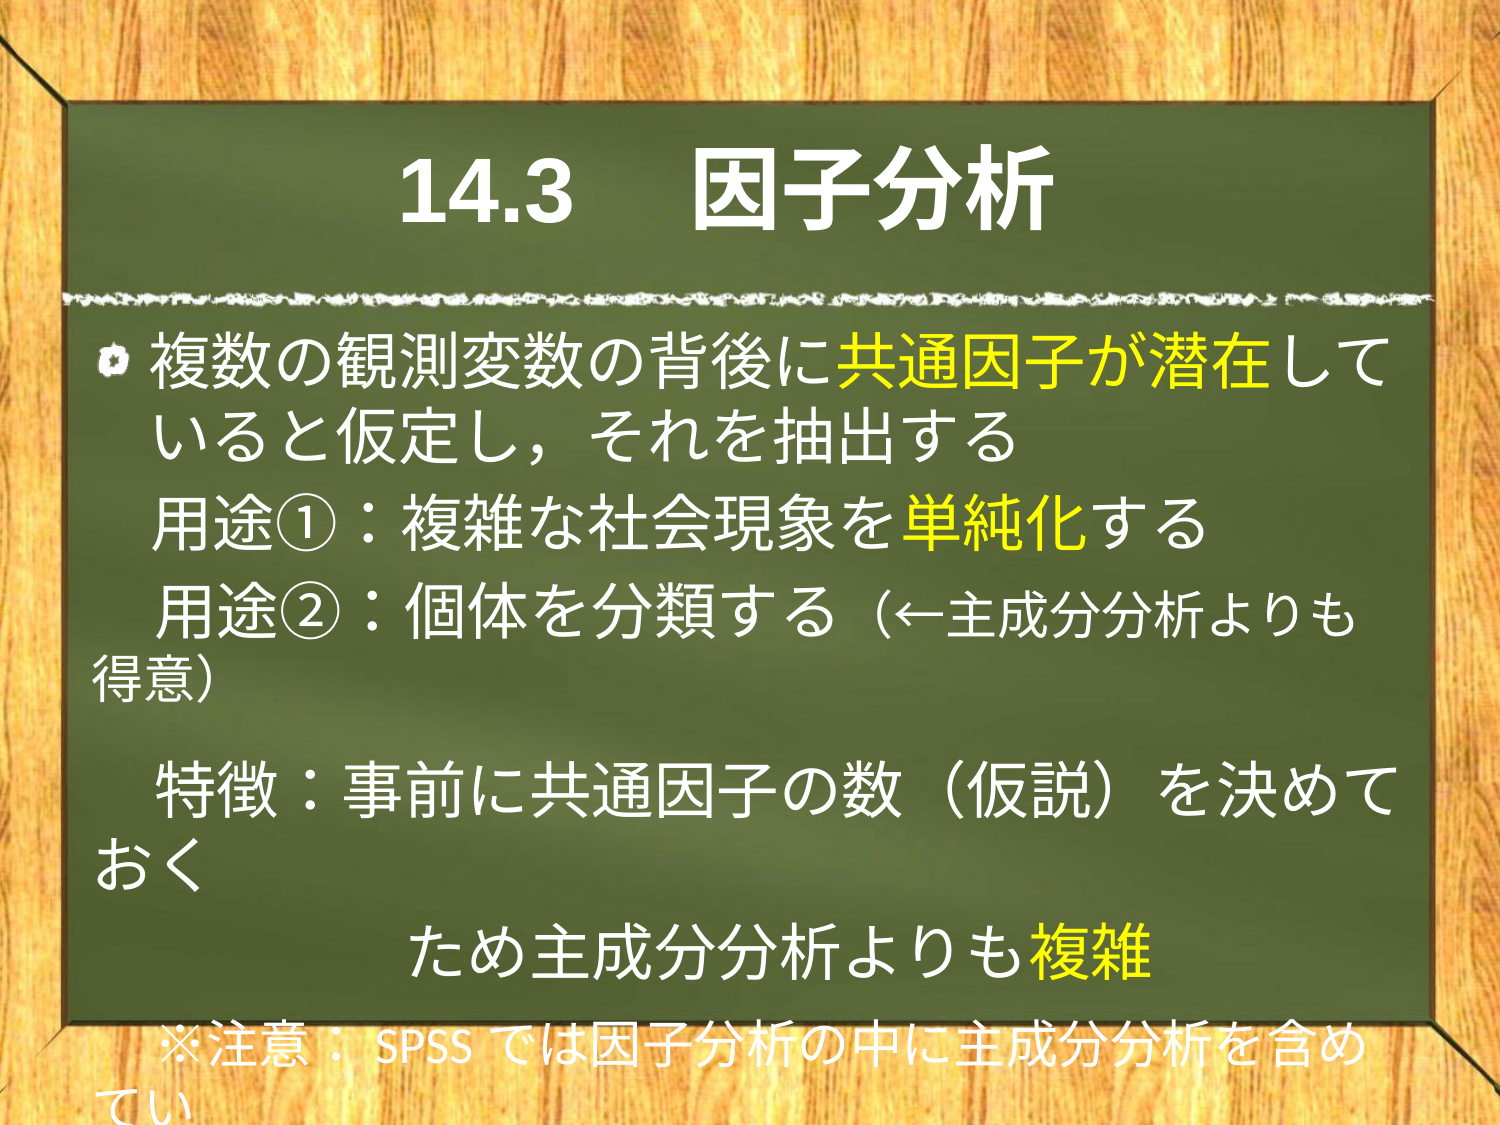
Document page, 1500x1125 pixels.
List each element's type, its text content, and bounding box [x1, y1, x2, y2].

picture [0, 0, 1500, 1125]
text_box 14.3 因子分析 [139, 112, 1315, 261]
list 複数の観測変数の背後に共通因子が潜在していると仮定し，それを抽出する 用途①：複雑な社会現象を単純化する 用途②：個体を分類する（←主成分分析よりも得意） 特徴：事前に共通因子の数（仮説）を決めておく ため主成分分析よりも複雑 ※注意：SPSSでは因子分析の中に主成分分析を含めてい るが両者は区別されるべき [76, 314, 1424, 978]
